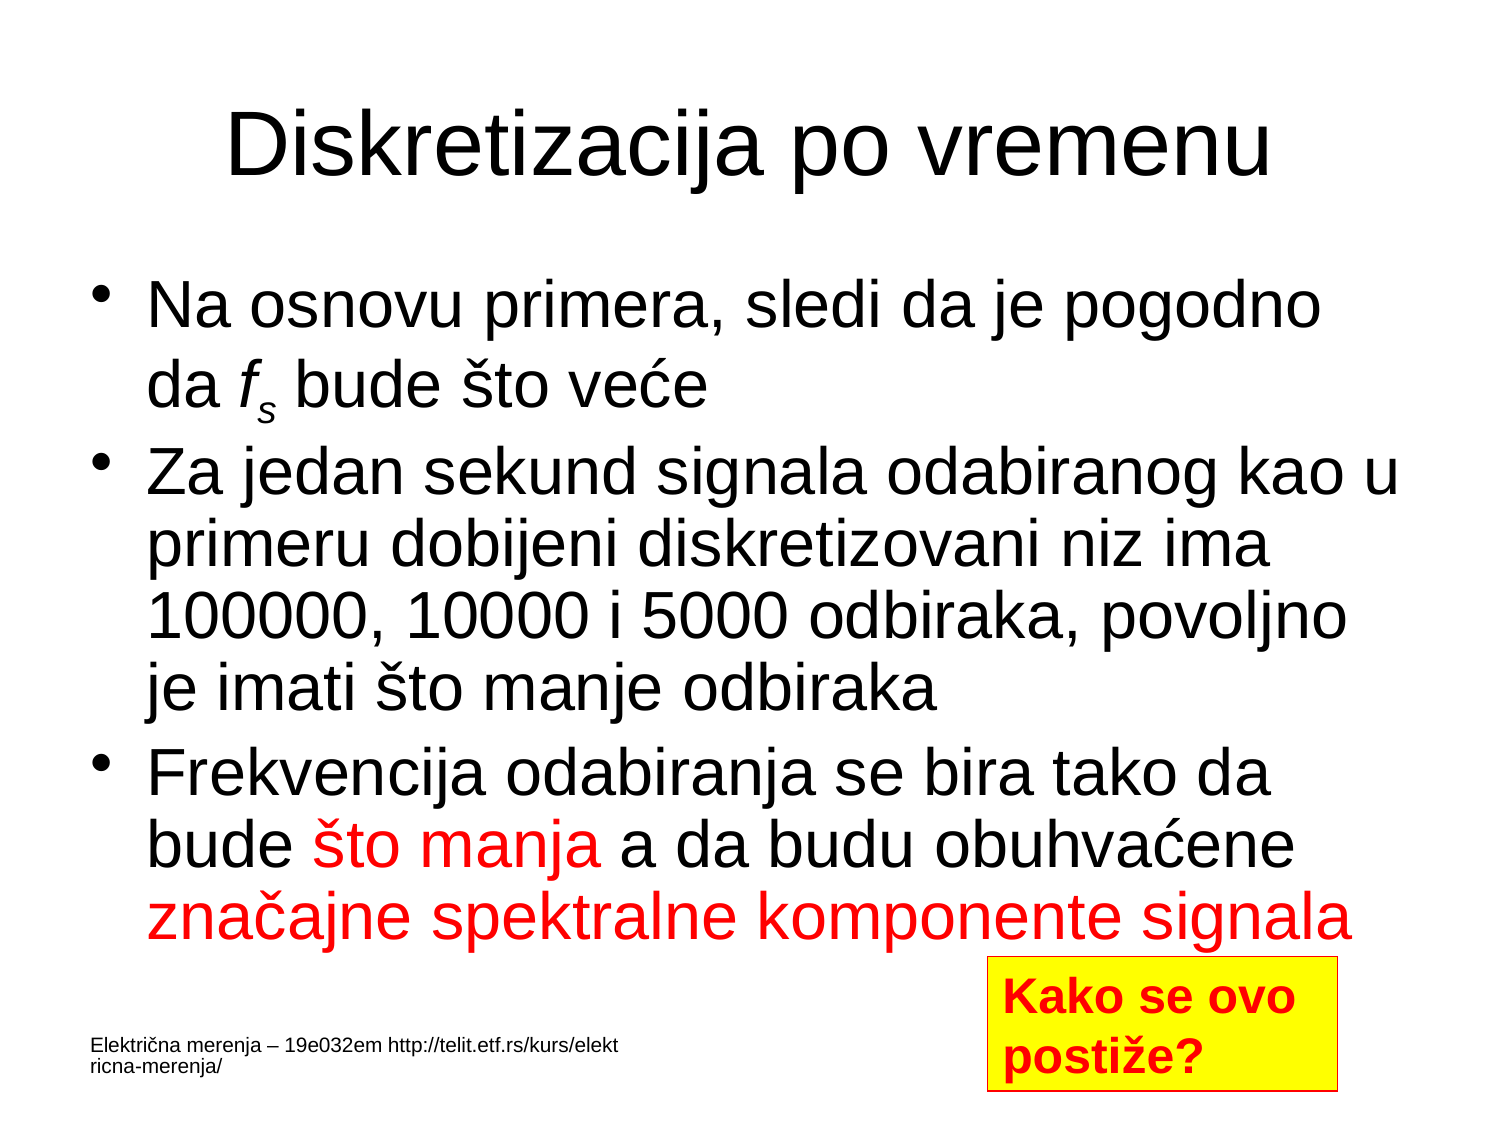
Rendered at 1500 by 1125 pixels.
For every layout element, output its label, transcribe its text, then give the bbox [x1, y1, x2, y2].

footer Električna merenja – 19e032em http://telit.etf.rs/kurs/elektricna-merenja/ [74, 1024, 638, 1103]
list Na osnovu primera, sledi da je pogodno da fs bude što veće Za jedan sekund signala odabiranog kao u primeru dobijeni diskretizovani niz ima 100000, 10000 i 5000 odbiraka, povoljno je imati što manje odbiraka Frekvencija odabiranja se bira tako da bude što manja a da budu obuhvaćene značajne spektralne komponente signala [74, 262, 1426, 1006]
text_box Kako se ovo postiže? [987, 956, 1338, 1091]
title Diskretizacija po vremenu [74, 44, 1426, 233]
